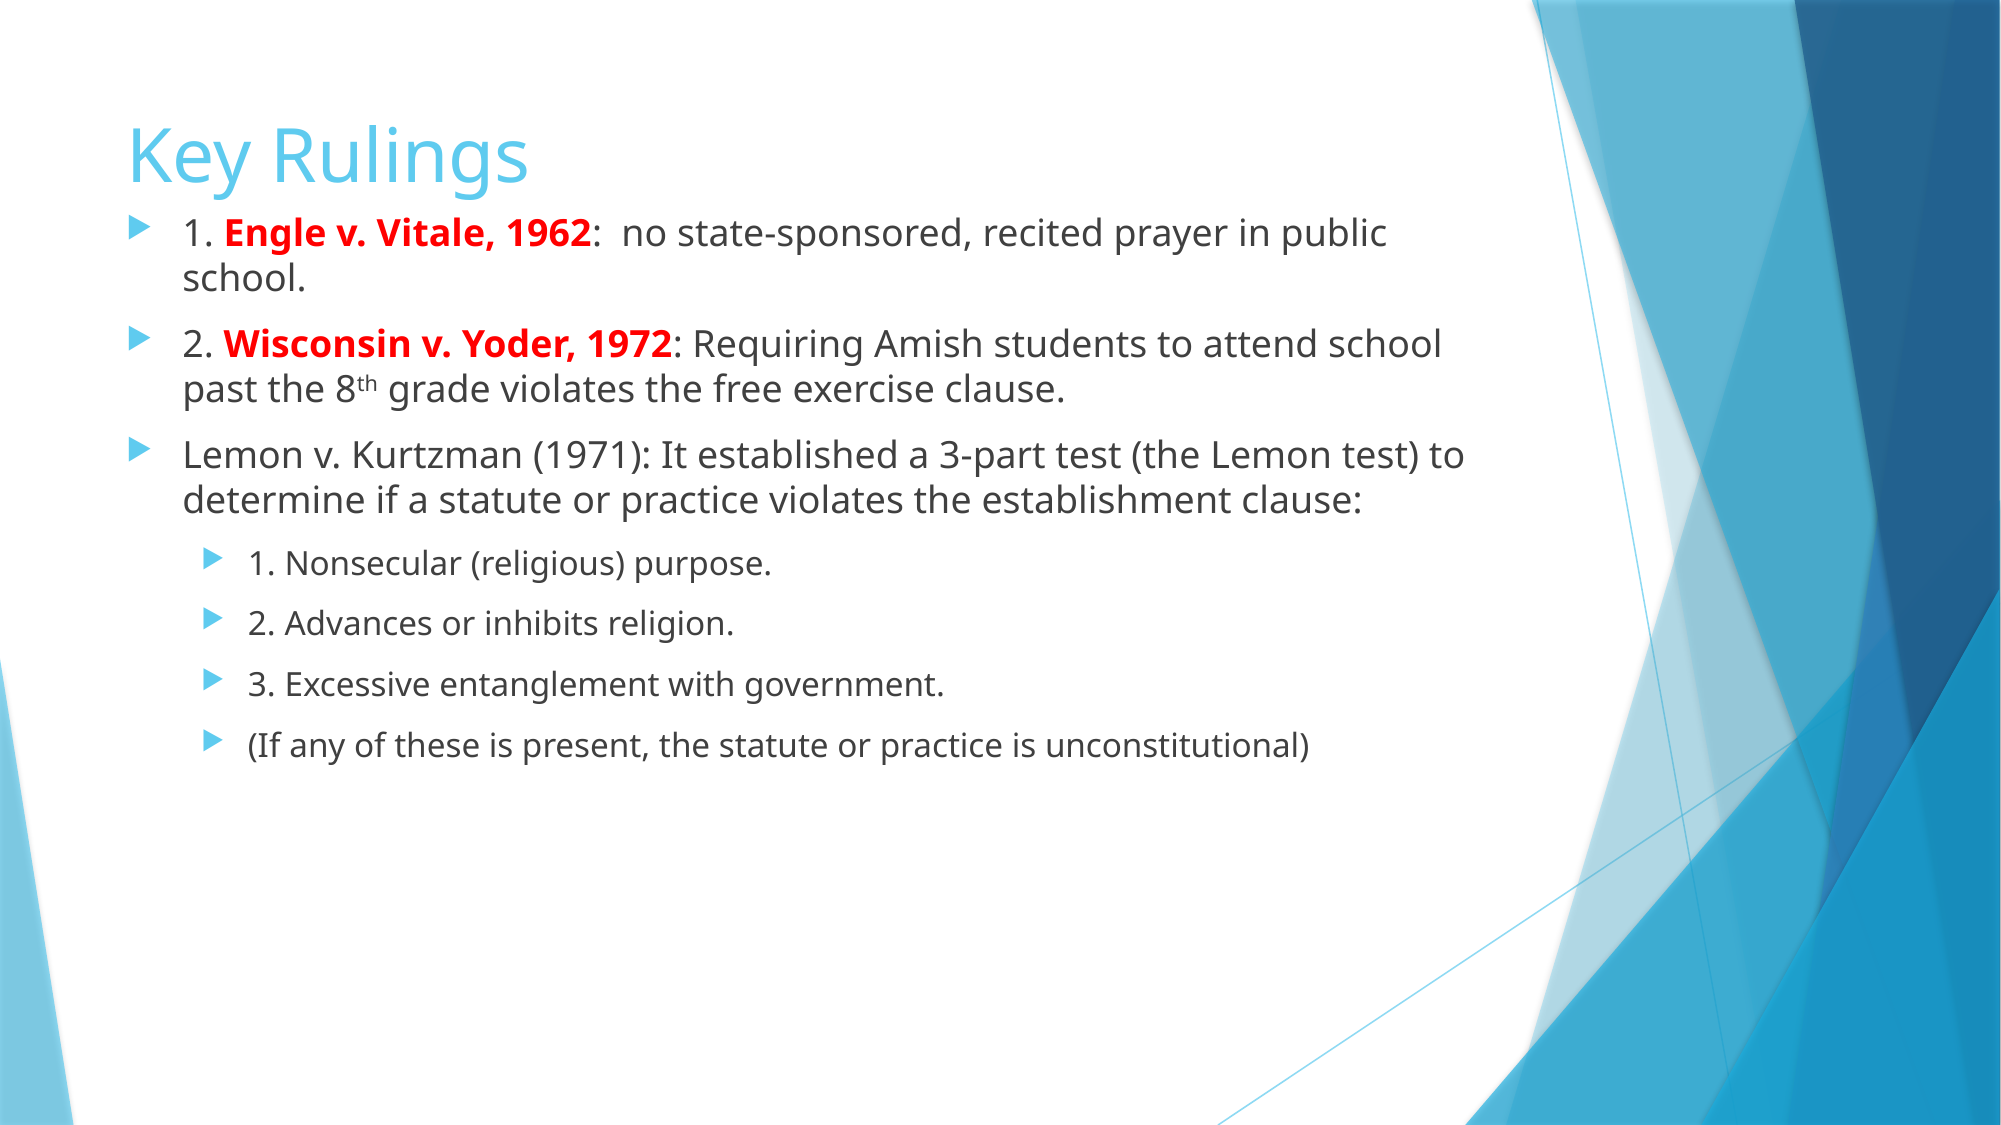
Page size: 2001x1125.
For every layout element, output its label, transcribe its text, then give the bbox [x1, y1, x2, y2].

title Key Rulings [111, 99, 1522, 201]
list 1. Engle v. Vitale, 1962: no state-sponsored, recited prayer in public school. 2. Wisconsin v. Yoder, 1972: Requiring Amish students to attend school past the 8th grade violates the free exercise clause. Lemon v. Kurtzman (1971): It established a 3-part test (the Lemon test) to determine if a statute or practice violates the establishment clause: 1. Nonsecular (religious) purpose. 2. Advances or inhibits religion. 3. Excessive entanglement with government. (If any of these is present, the statute or practice is unconstitutional) [111, 201, 1522, 1082]
